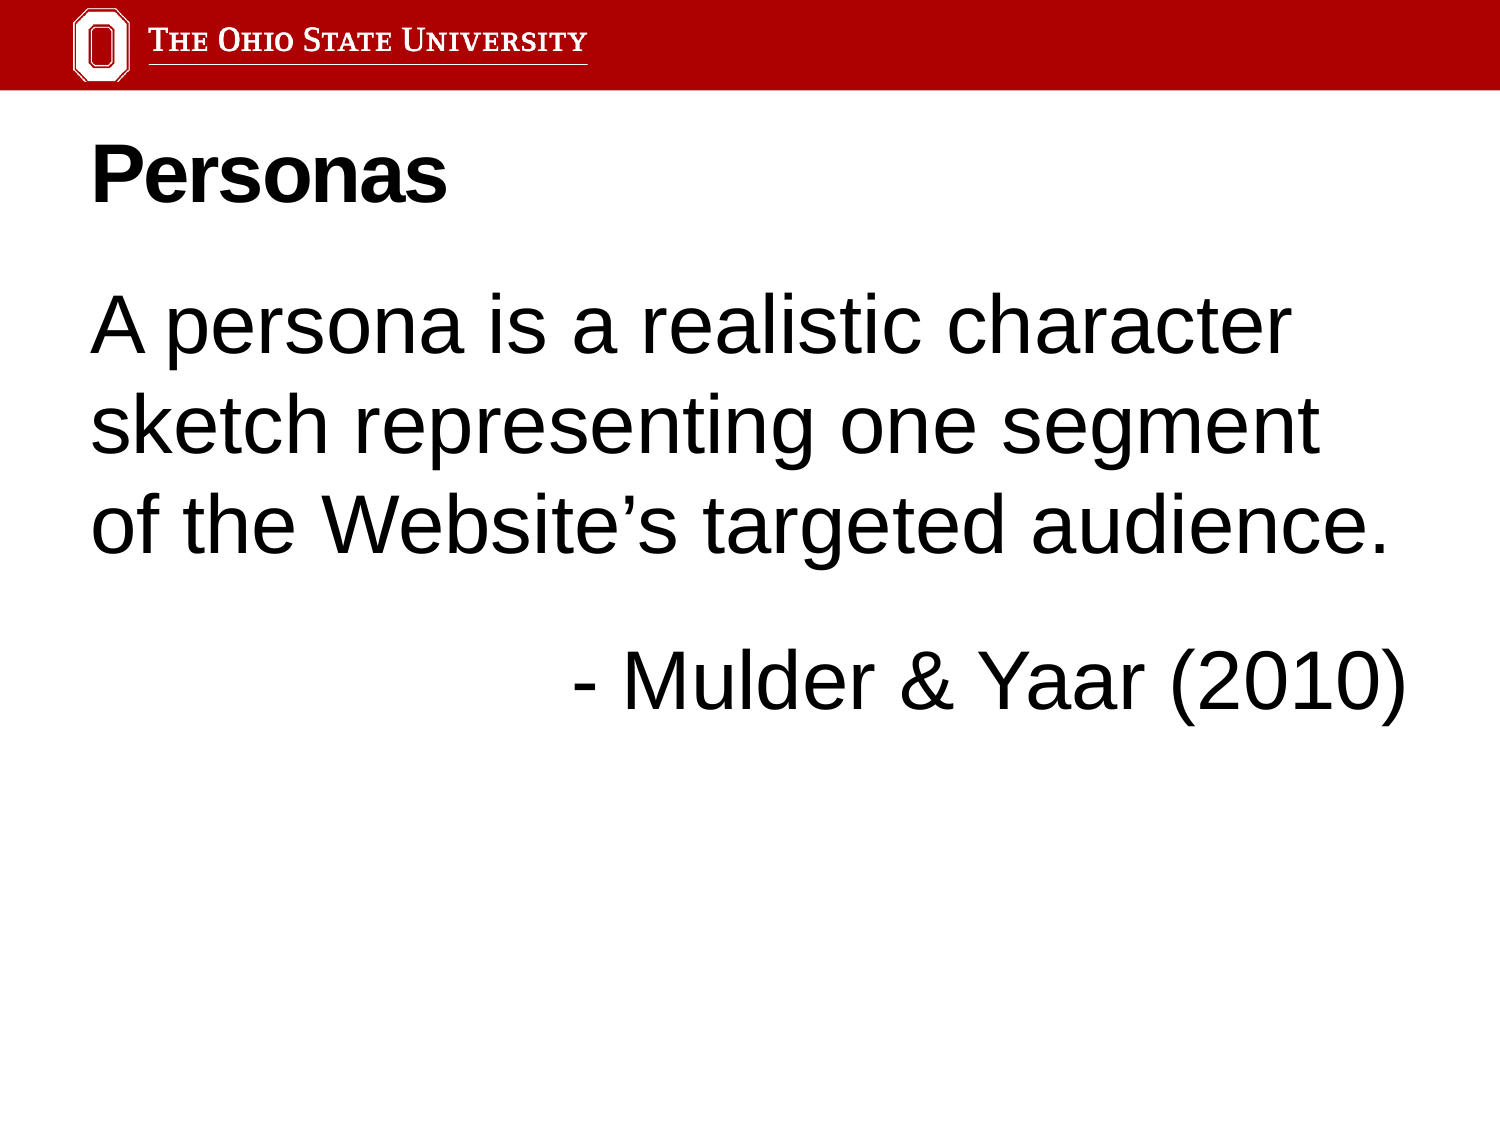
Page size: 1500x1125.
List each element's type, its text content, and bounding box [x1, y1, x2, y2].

title Personas [75, 87, 1425, 250]
list A persona is a realistic character sketch representing one segment of the Website’s targeted audience. - Mulder & Yaar (2010) [75, 262, 1425, 1063]
